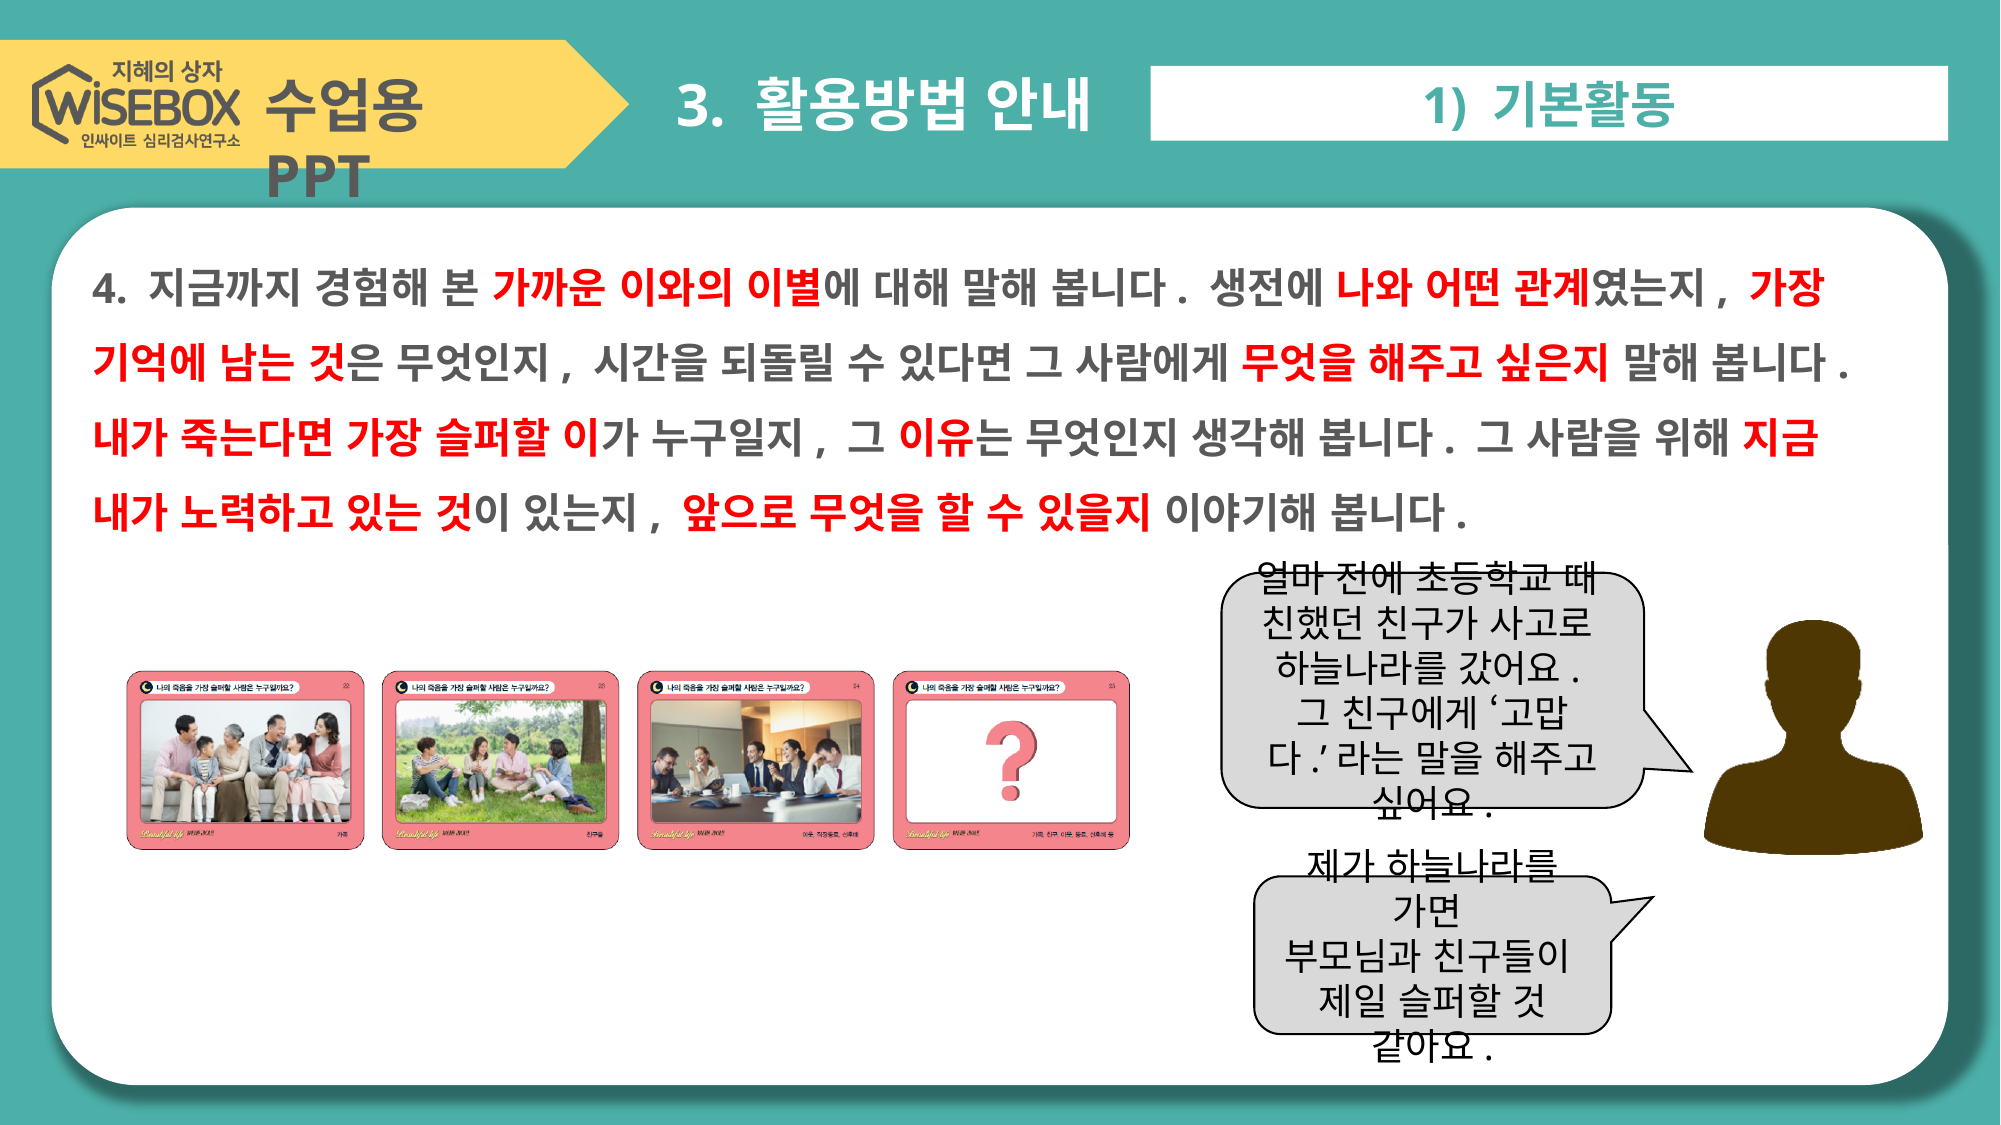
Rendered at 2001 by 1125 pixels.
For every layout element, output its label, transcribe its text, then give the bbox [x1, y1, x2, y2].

text_box 1) 기본활동 [1150, 65, 1949, 141]
text_box 얼마 전에 초등학교 때 친했던 친구가 사고로 하늘나라를 갔어요. 그 친구에게 ‘고맙다.’라는 말을 해주고 싶어요. [1220, 571, 1694, 809]
text_box 4. 지금까지 경험해 본 가까운 이와의 이별에 대해 말해 봅니다. 생전에 나와 어떤 관계였는지, 가장 기억에 남는 것은 무엇인지, 시간을 되돌릴 수 있다면 그 사람에게 무엇을 해주고 싶은지 말해 봅니다. 내가 죽는다면 가장 슬퍼할 이가 누구일지, 그 이유는 무엇인지 생각해 봅니다. 그 사람을 위해 지금 내가 노력하고 있는 것이 있는지, 앞으로 무엇을 할 수 있을지 이야기해 봅니다. [77, 229, 1906, 544]
picture [124, 665, 1134, 855]
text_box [1704, 620, 1923, 856]
text_box 3. 활용방법 안내 [661, 60, 1949, 146]
text_box 제가 하늘나라를 가면 부모님과 친구들이 제일 슬퍼할 것 같아요. [1253, 875, 1656, 1036]
text_box [0, 0, 2000, 1125]
text_box [50, 206, 1950, 1087]
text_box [0, 39, 630, 169]
